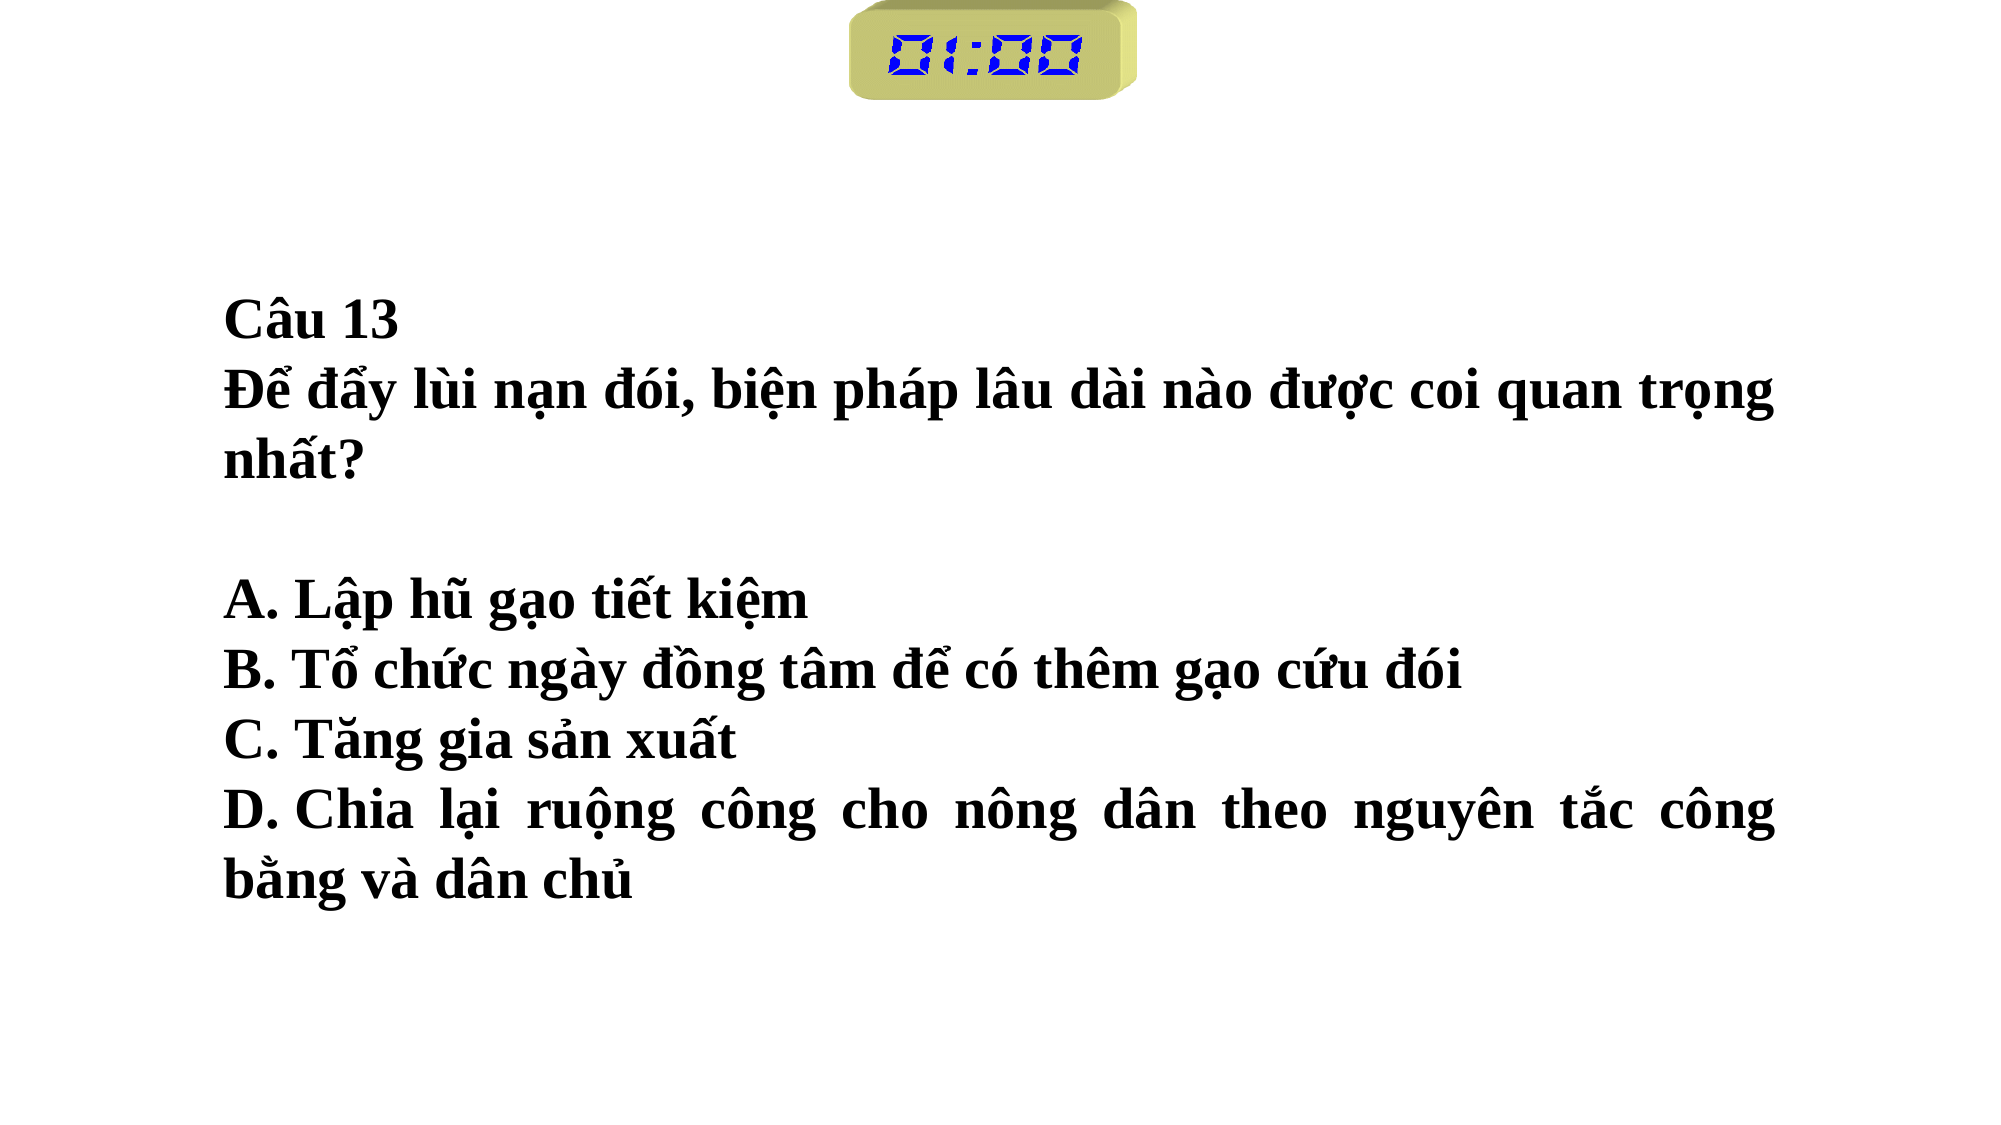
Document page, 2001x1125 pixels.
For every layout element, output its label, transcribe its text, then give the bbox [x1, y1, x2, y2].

picture [848, 0, 1137, 101]
text_box Câu 13 Để đẩy lùi nạn đói, biện pháp lâu dài nào được coi quan trọng nhất? A. Lập hũ gạo tiết kiệm B. Tổ chức ngày đồng tâm để có thêm gạo cứu đói C. Tăng gia sản xuất D. Chia lại ruộng công cho nông dân theo nguyên tắc công bằng và dân chủ [49, 98, 1952, 1092]
